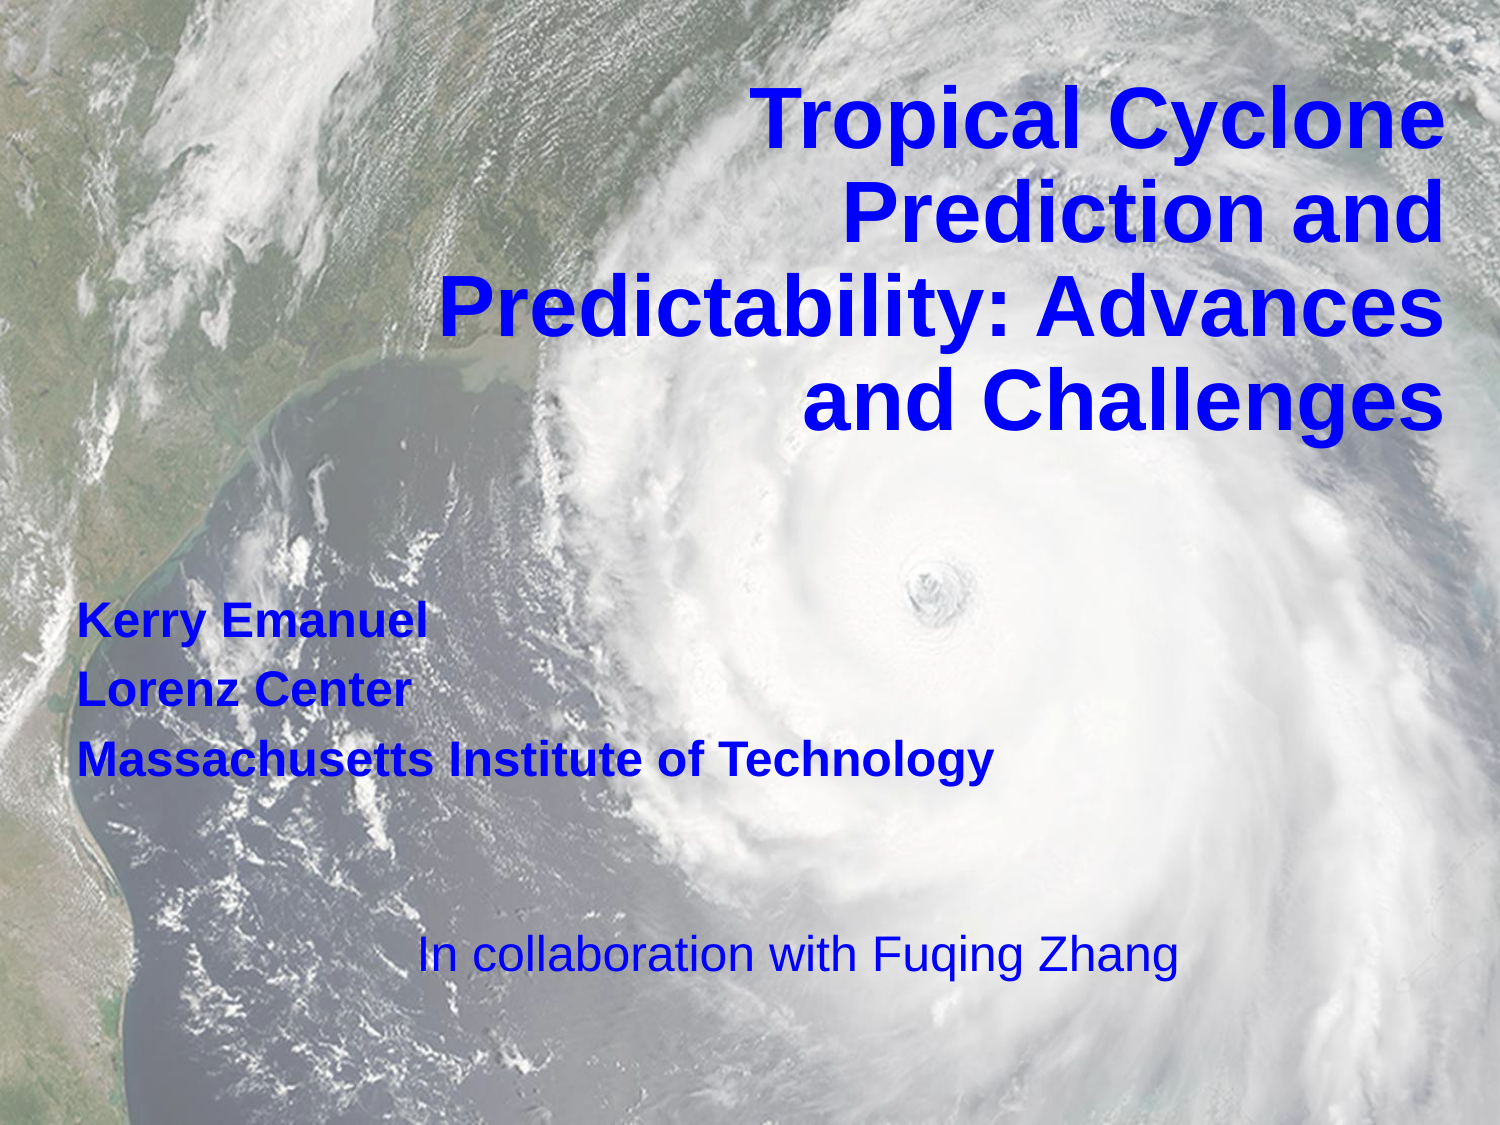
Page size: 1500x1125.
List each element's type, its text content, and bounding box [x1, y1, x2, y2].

text_box In collaboration with Fuqing Zhang [401, 914, 1208, 989]
subtitle Kerry Emanuel Lorenz Center Massachusetts Institute of Technology [61, 586, 1187, 859]
title Tropical Cyclone Prediction and Predictability: Advances and Challenges [337, 65, 1463, 457]
